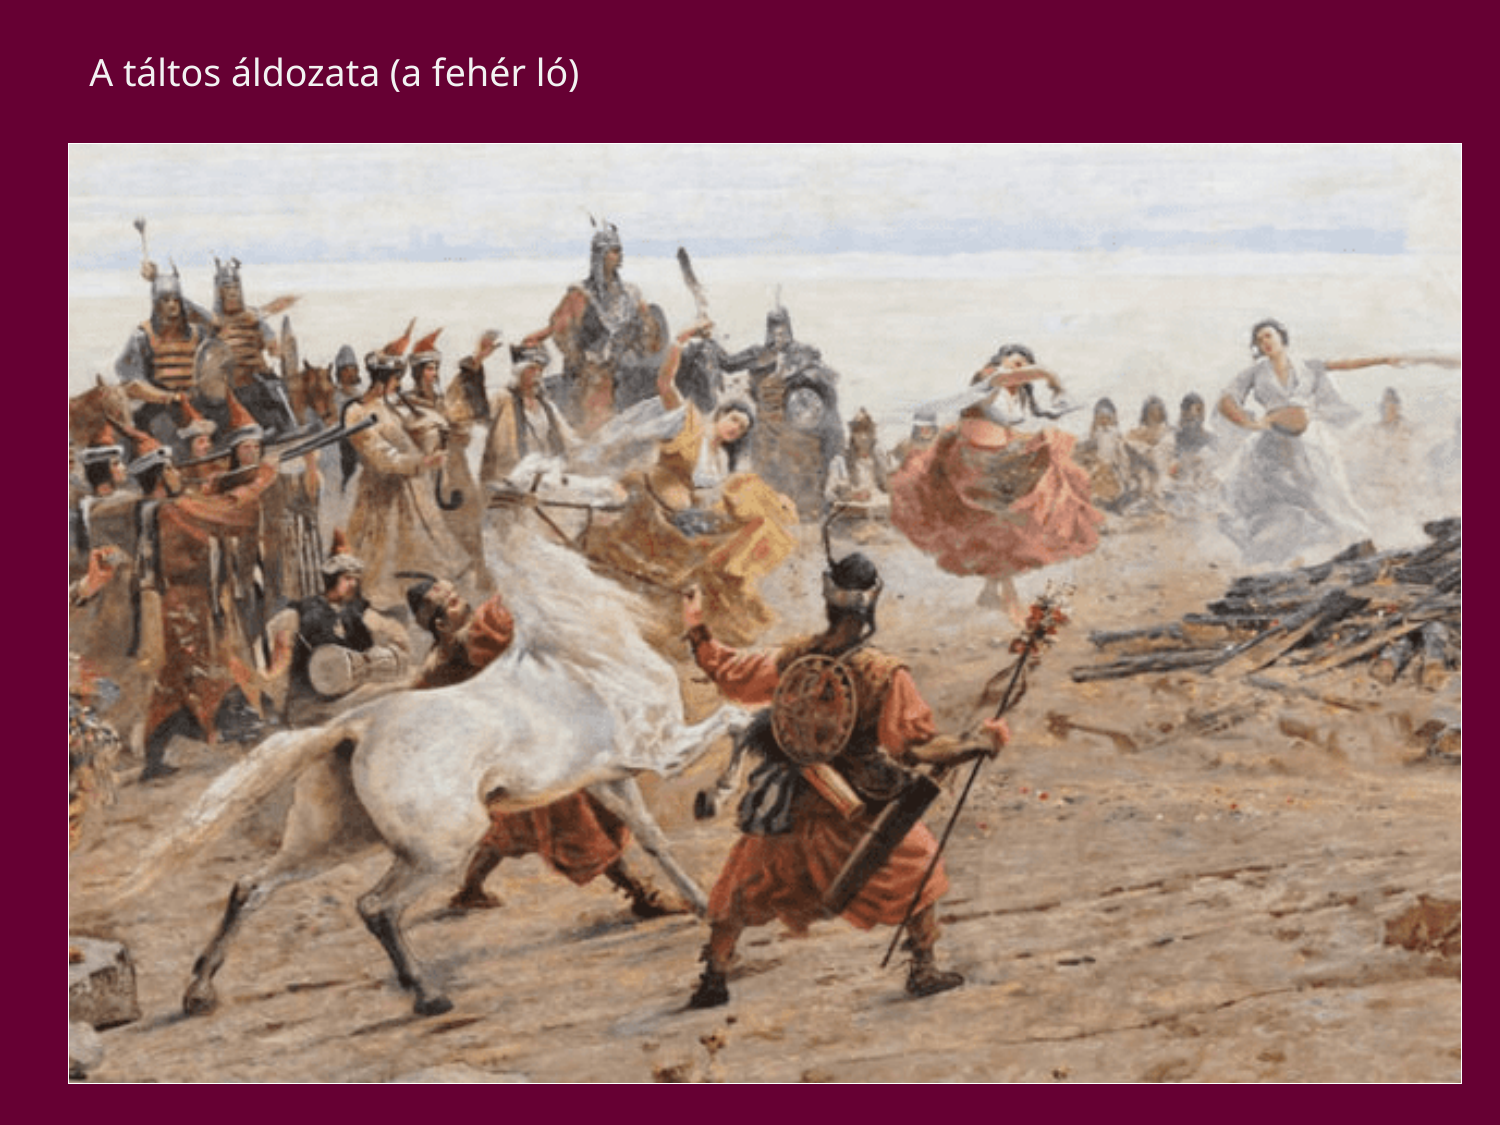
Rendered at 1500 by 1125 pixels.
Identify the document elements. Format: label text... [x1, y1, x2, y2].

picture [67, 142, 1462, 1085]
text_box A táltos áldozata (a fehér ló) [74, 41, 750, 102]
